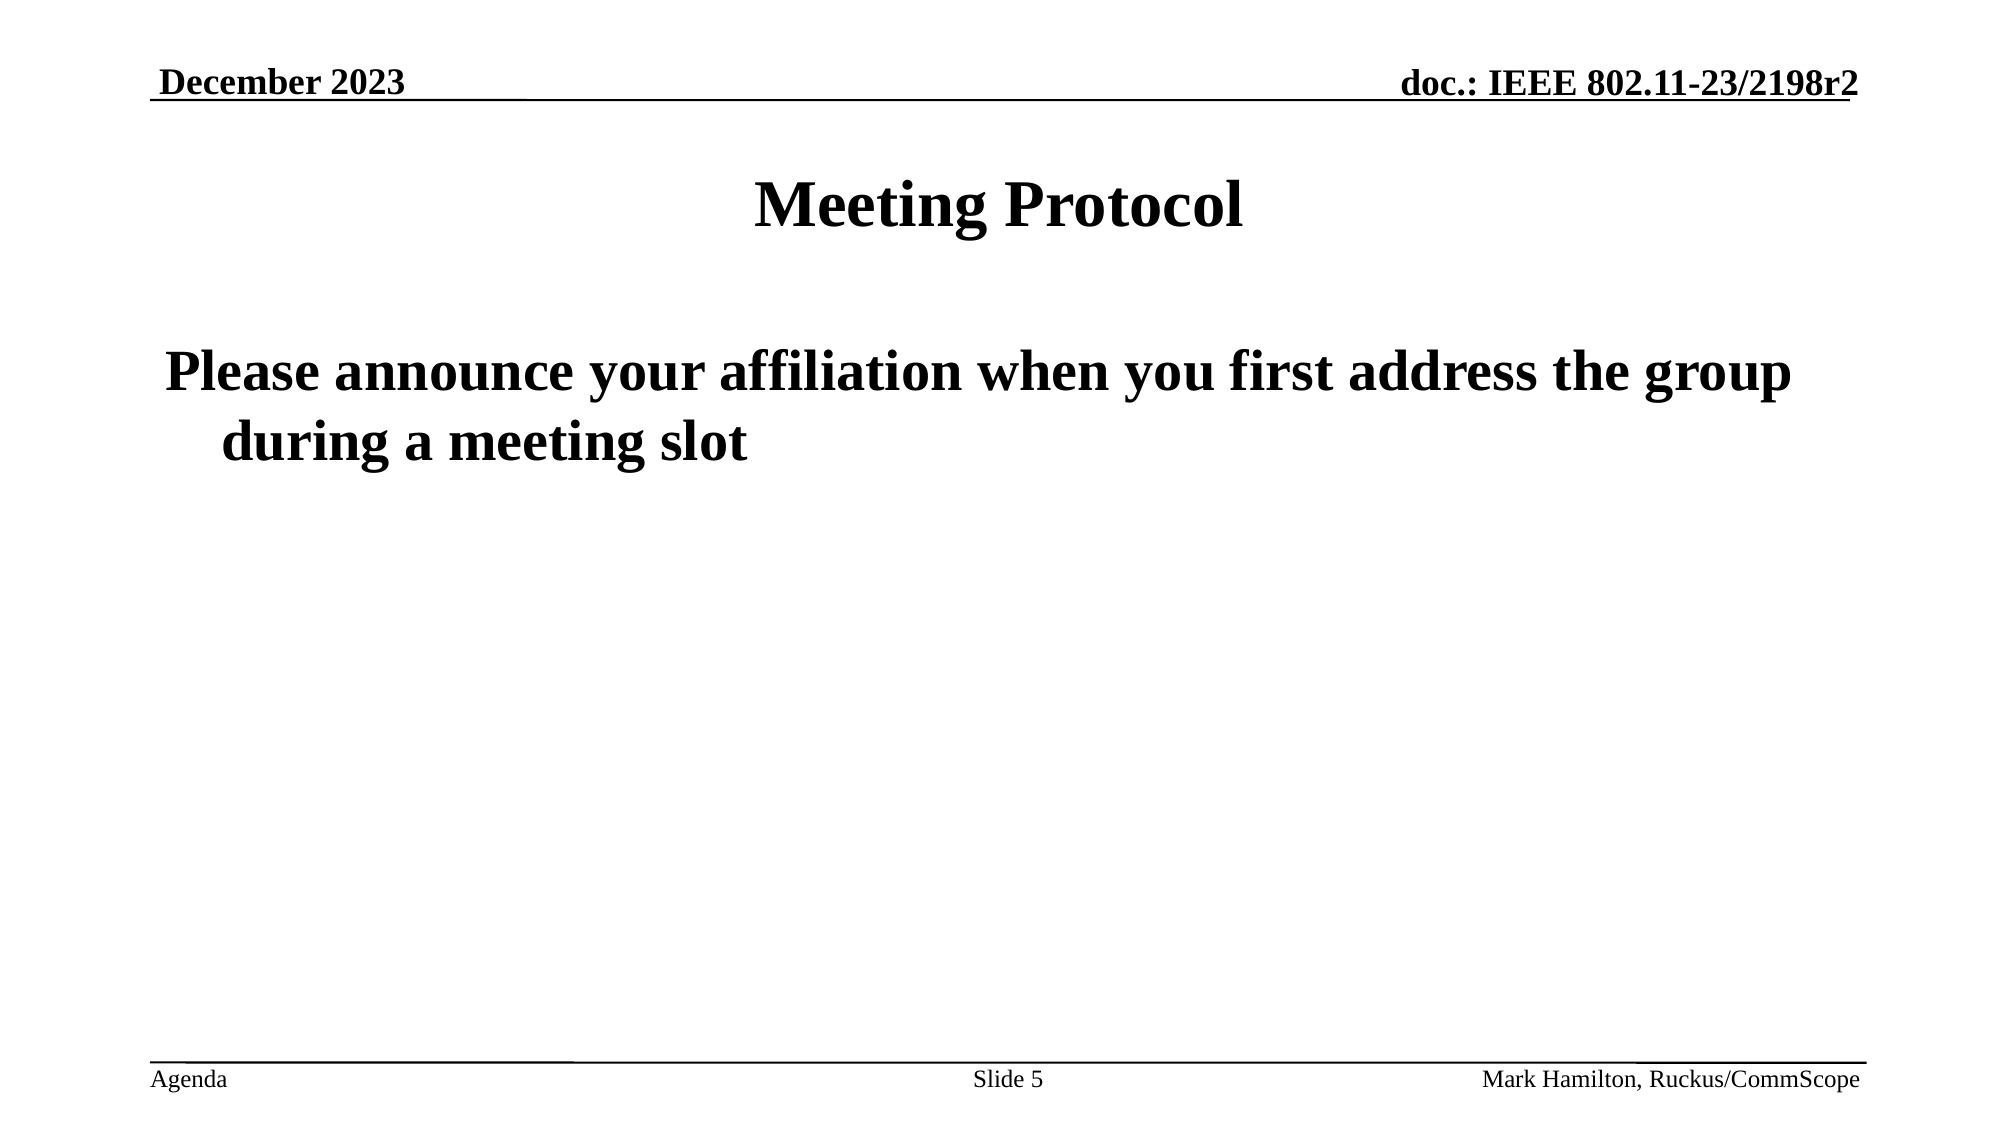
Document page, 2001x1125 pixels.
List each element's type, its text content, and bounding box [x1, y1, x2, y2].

list Please announce your affiliation when you first address the group during a meeting slot [149, 324, 1850, 1000]
slide_number Slide 5 [950, 1061, 1067, 1123]
title Meeting Protocol [149, 112, 1850, 288]
